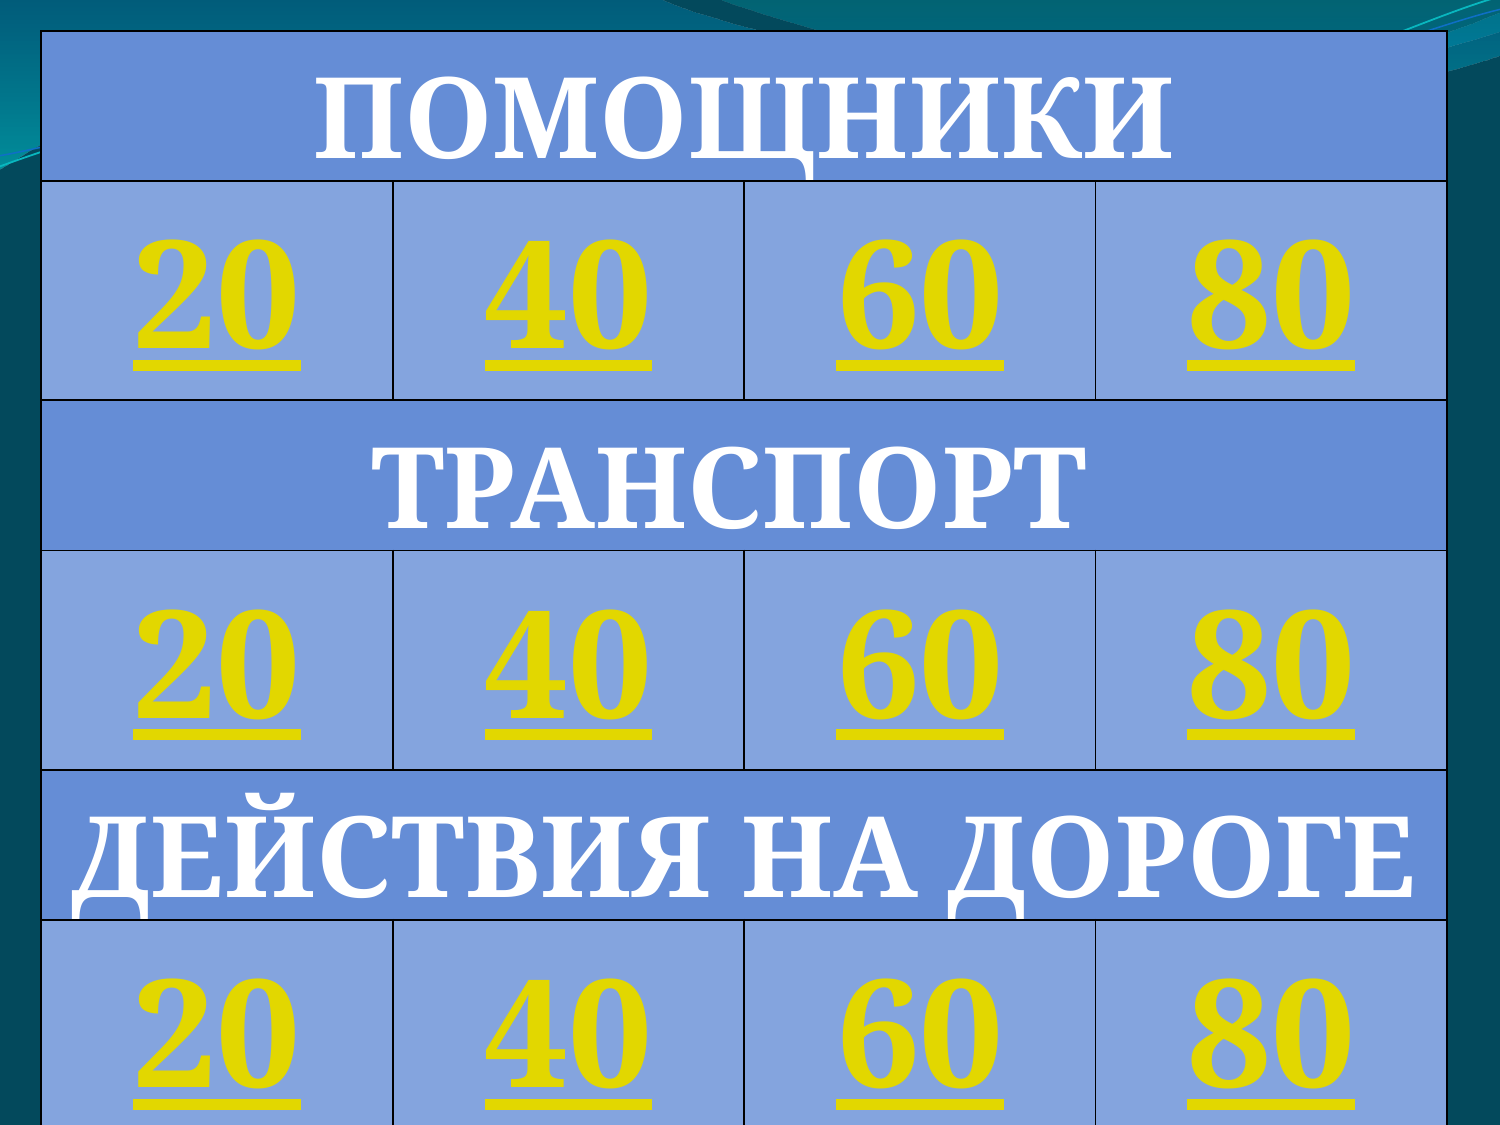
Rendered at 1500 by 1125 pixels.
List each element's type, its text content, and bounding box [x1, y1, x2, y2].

table_header Помощники [42, 32, 1446, 180]
table_cell 80 [1096, 551, 1446, 769]
table_cell 40 [394, 182, 743, 399]
table_cell 60 [745, 921, 1095, 1125]
table_cell Транспорт [42, 401, 1446, 550]
table_cell 60 [745, 182, 1095, 399]
table_cell 40 [394, 921, 743, 1125]
table_cell 20 [42, 182, 392, 399]
table_cell 20 [42, 921, 392, 1125]
table_cell 80 [1096, 921, 1446, 1125]
table_cell 40 [394, 551, 743, 769]
table_cell Действия на дороге [42, 771, 1446, 919]
table_cell 60 [745, 551, 1095, 769]
table_cell 80 [1096, 182, 1446, 399]
table_cell 20 [42, 551, 392, 769]
